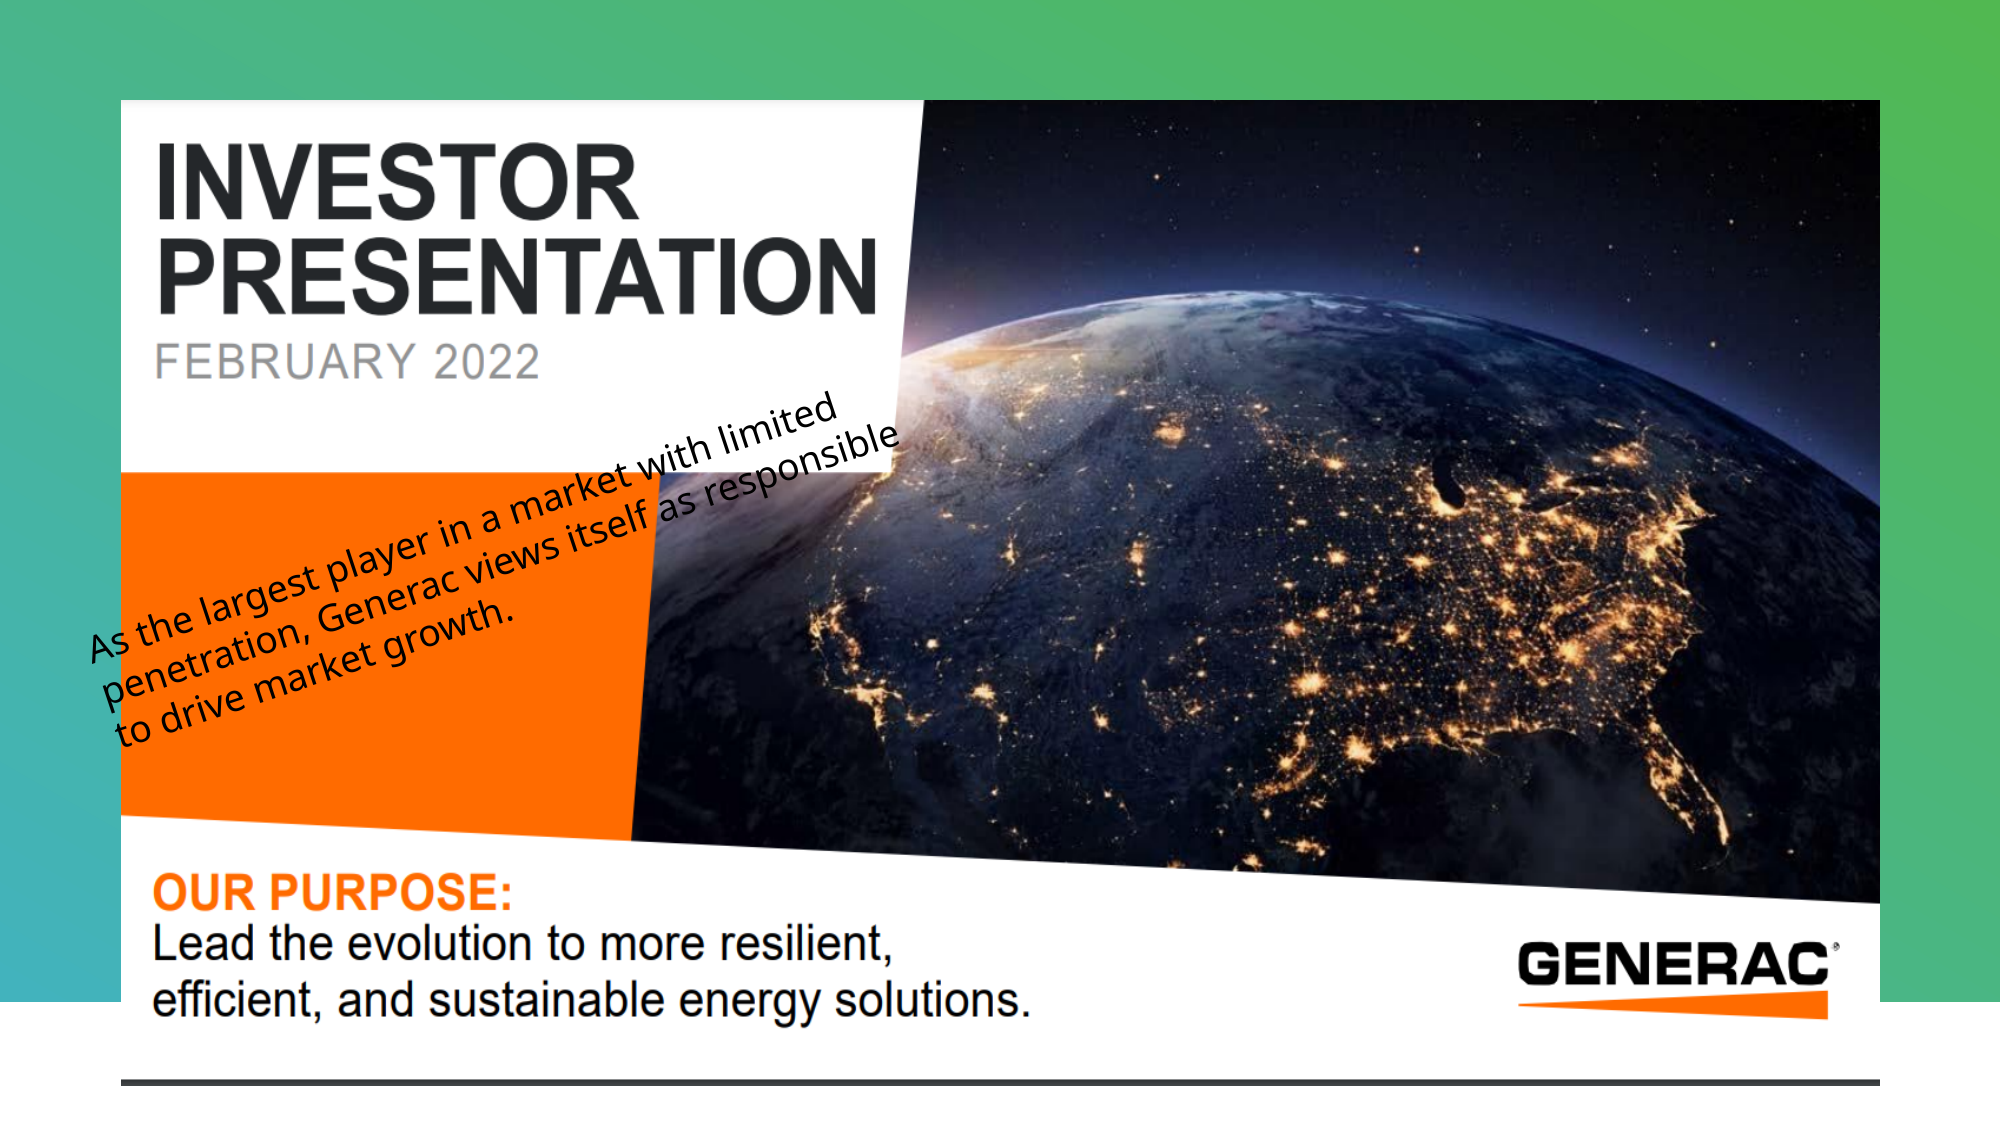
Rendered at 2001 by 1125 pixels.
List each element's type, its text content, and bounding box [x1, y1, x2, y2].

text_box As the largest player in a market with limited penetration, Generac views itself as responsible to drive market growth. [64, 607, 120, 769]
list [120, 100, 1880, 1086]
